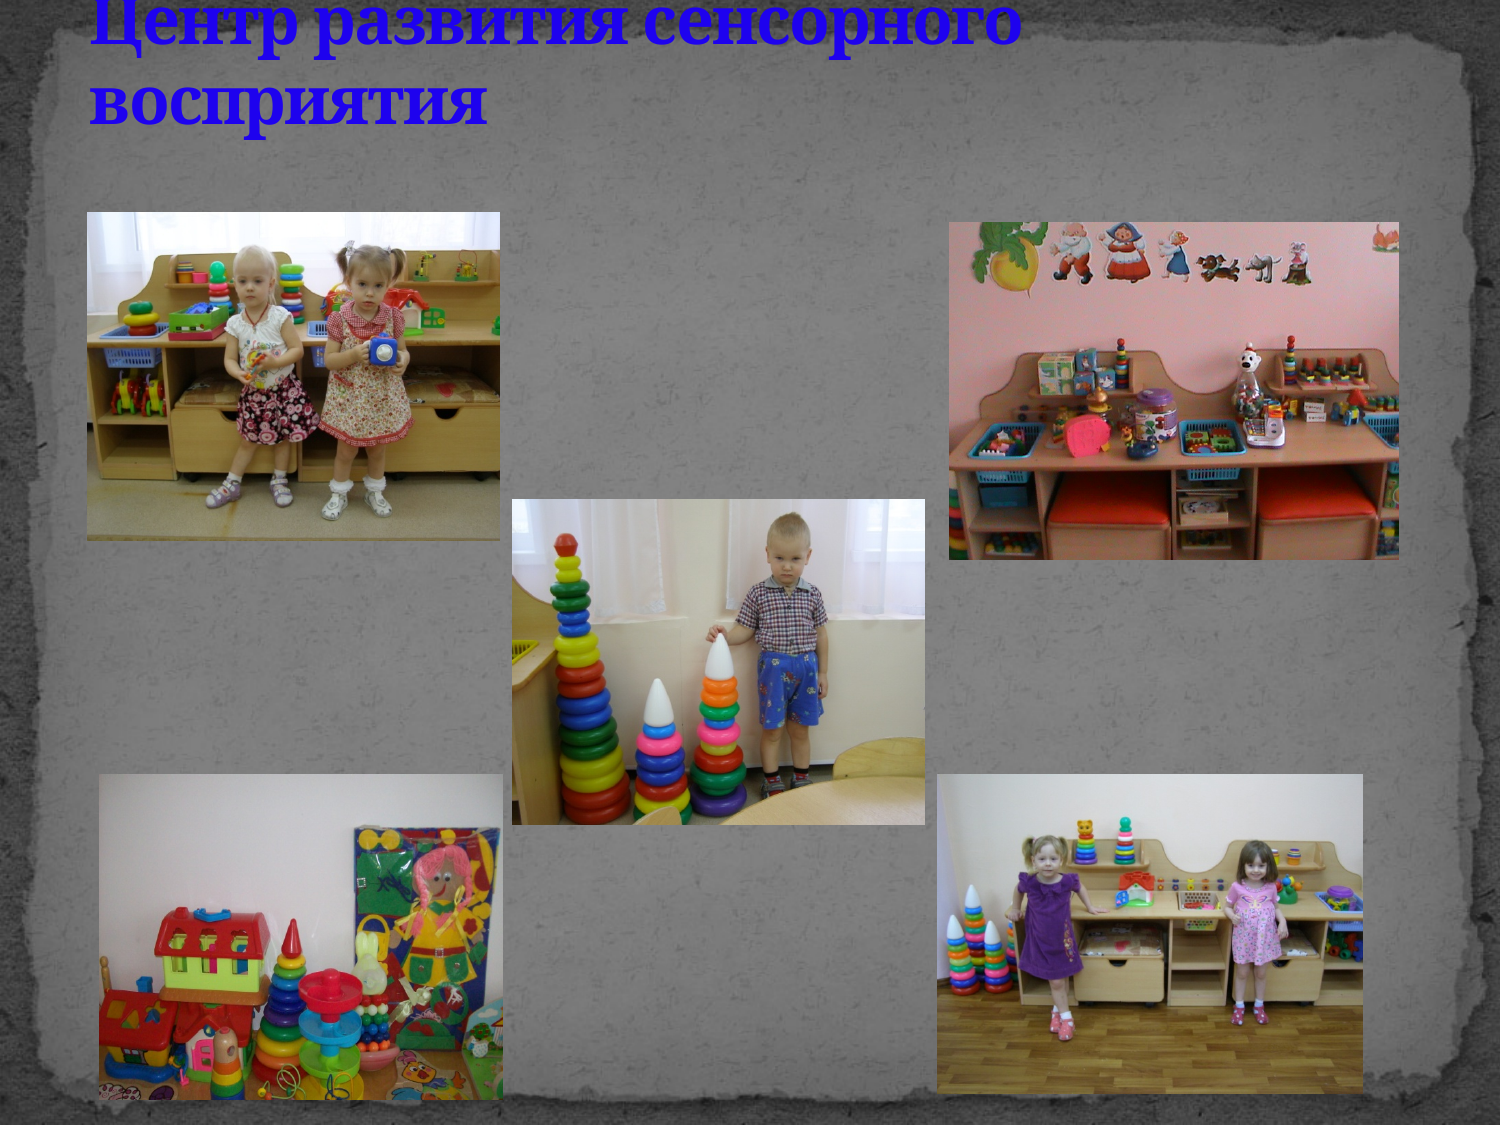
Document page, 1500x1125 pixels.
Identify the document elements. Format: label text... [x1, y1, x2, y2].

picture [512, 499, 925, 825]
picture [99, 774, 503, 1100]
picture [937, 774, 1363, 1094]
picture [87, 212, 500, 541]
title Центр развития сенсорного восприятия [74, 24, 1425, 225]
picture [949, 222, 1399, 560]
